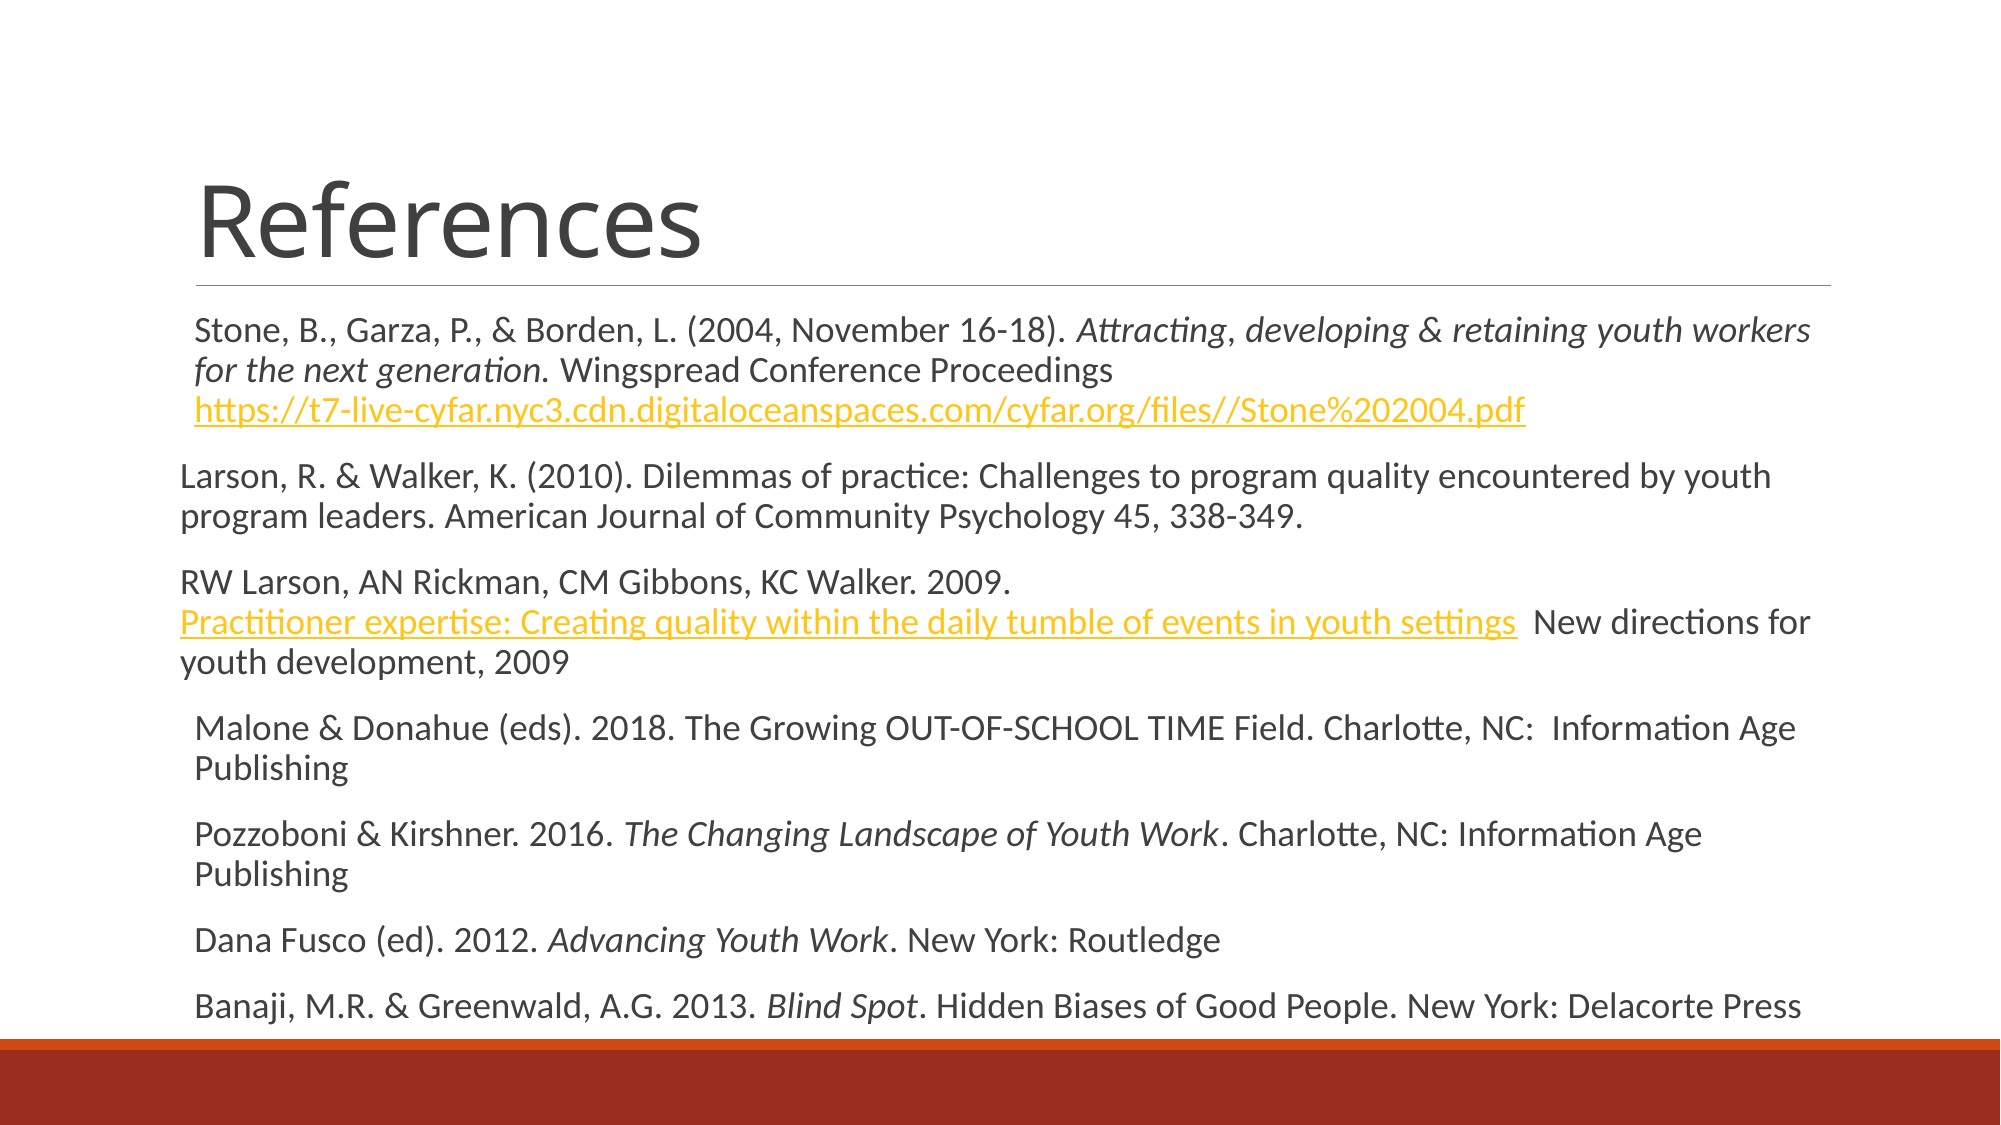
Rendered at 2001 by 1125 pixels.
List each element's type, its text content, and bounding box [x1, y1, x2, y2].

title References [180, 47, 1830, 285]
list Stone, B., Garza, P., & Borden, L. (2004, November 16-18). Attracting, developing & retaining youth workers for the next generation. Wingspread Conference Proceedings https://t7-live-cyfar.nyc3.cdn.digitaloceanspaces.com/cyfar.org/files//Stone%202004.pdf Larson, R. & Walker, K. (2010). Dilemmas of practice: Challenges to program quality encountered by youth program leaders. American Journal of Community Psychology 45, 338-349. RW Larson, AN Rickman, CM Gibbons, KC Walker. 2009. Practitioner expertise: Creating quality within the daily tumble of events in youth settings New directions for youth development, 2009 Malone & Donahue (eds). 2018. The Growing OUT-OF-SCHOOL TIME Field. Charlotte, NC: Information Age Publishing Pozzoboni & Kirshner. 2016. The Changing Landscape of Youth Work. Charlotte, NC: Information Age Publishing Dana Fusco (ed). 2012. Advancing Youth Work. New York: Routledge Banaji, M.R. & Greenwald, A.G. 2013. Blind Spot. Hidden Biases of Good People. New York: Delacorte Press [180, 302, 1830, 1038]
